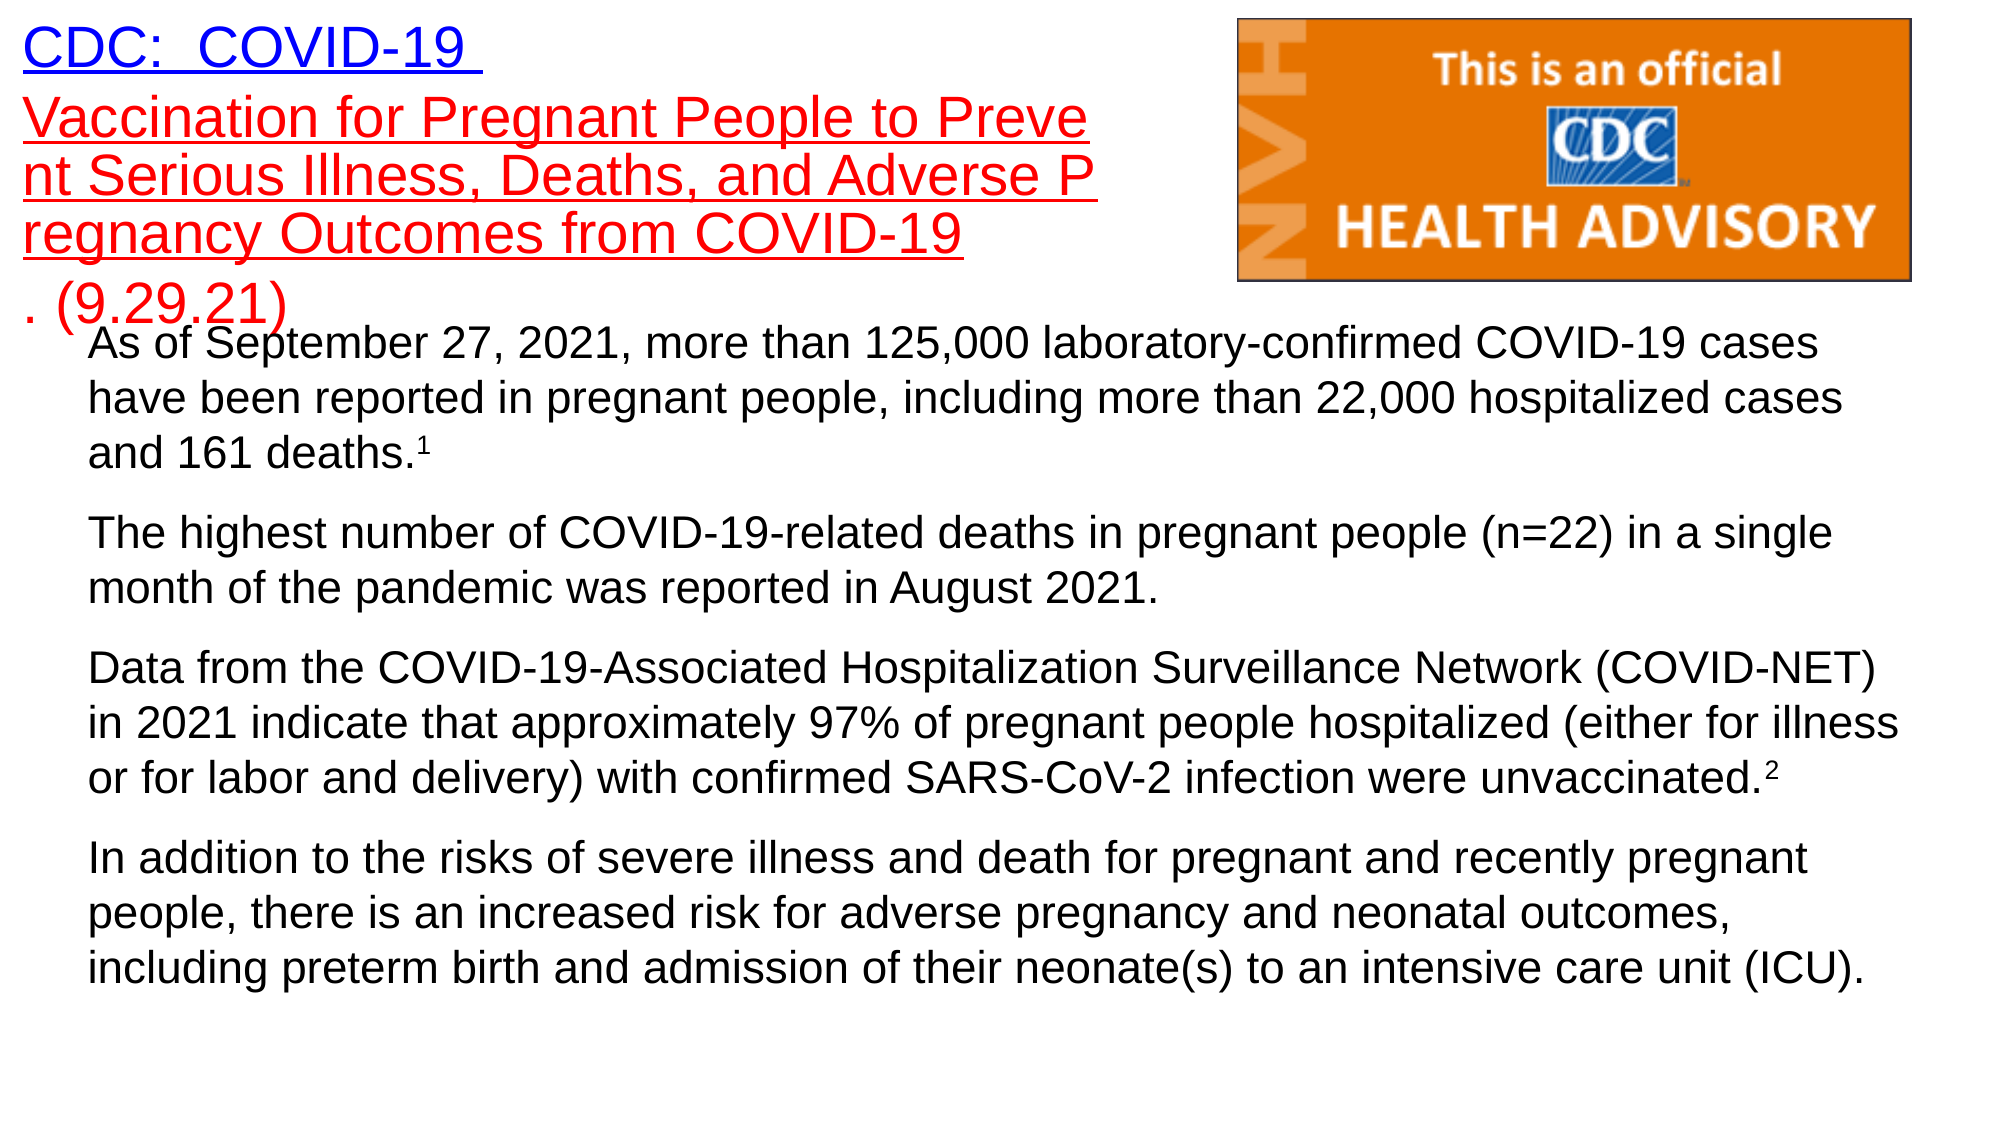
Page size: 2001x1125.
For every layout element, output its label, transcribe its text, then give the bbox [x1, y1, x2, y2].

picture [1237, 18, 1912, 283]
title CDC: COVID-19 Vaccination for Pregnant People to Prevent Serious Illness, Deaths, and Adverse Pregnancy Outcomes from COVID-19. (9.29.21) [22, 8, 1115, 292]
list As of September 27, 2021, more than 125,000 laboratory-confirmed COVID-19 cases have been reported in pregnant people, including more than 22,000 hospitalized cases and 161 deaths.1 The highest number of COVID-19-related deaths in pregnant people (n=22) in a single month of the pandemic was reported in August 2021. Data from the COVID-19-Associated Hospitalization Surveillance Network (COVID-NET) in 2021 indicate that approximately 97% of pregnant people hospitalized (either for illness or for labor and delivery) with confirmed SARS-CoV-2 infection were unvaccinated.2 In addition to the risks of severe illness and death for pregnant and recently pregnant people, there is an increased risk for adverse pregnancy and neonatal outcomes, including preterm birth and admission of their neonate(s) to an intensive care unit (ICU). [87, 312, 1925, 1000]
